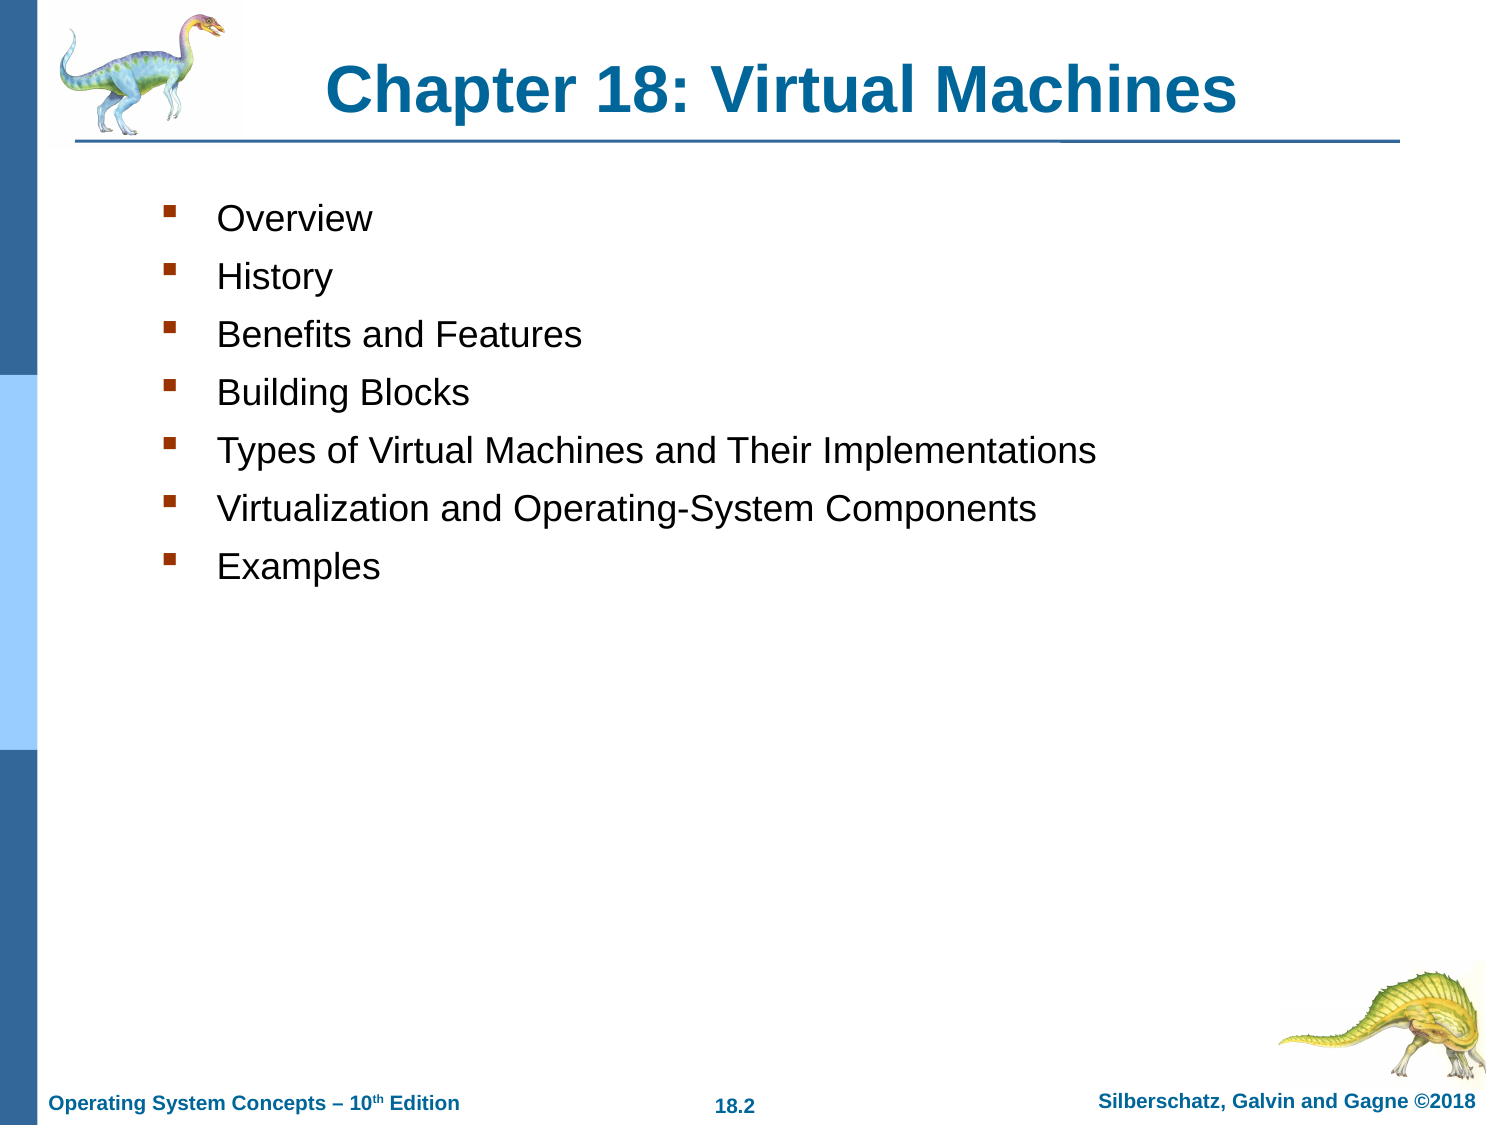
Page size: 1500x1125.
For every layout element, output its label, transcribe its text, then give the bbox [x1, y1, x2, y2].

title Chapter 18: Virtual Machines [152, 38, 1413, 134]
picture [46, 0, 243, 149]
picture [1275, 959, 1486, 1090]
list Overview History Benefits and Features Building Blocks Types of Virtual Machines and Their Implementations Virtualization and Operating-System Components Examples [145, 186, 1352, 922]
